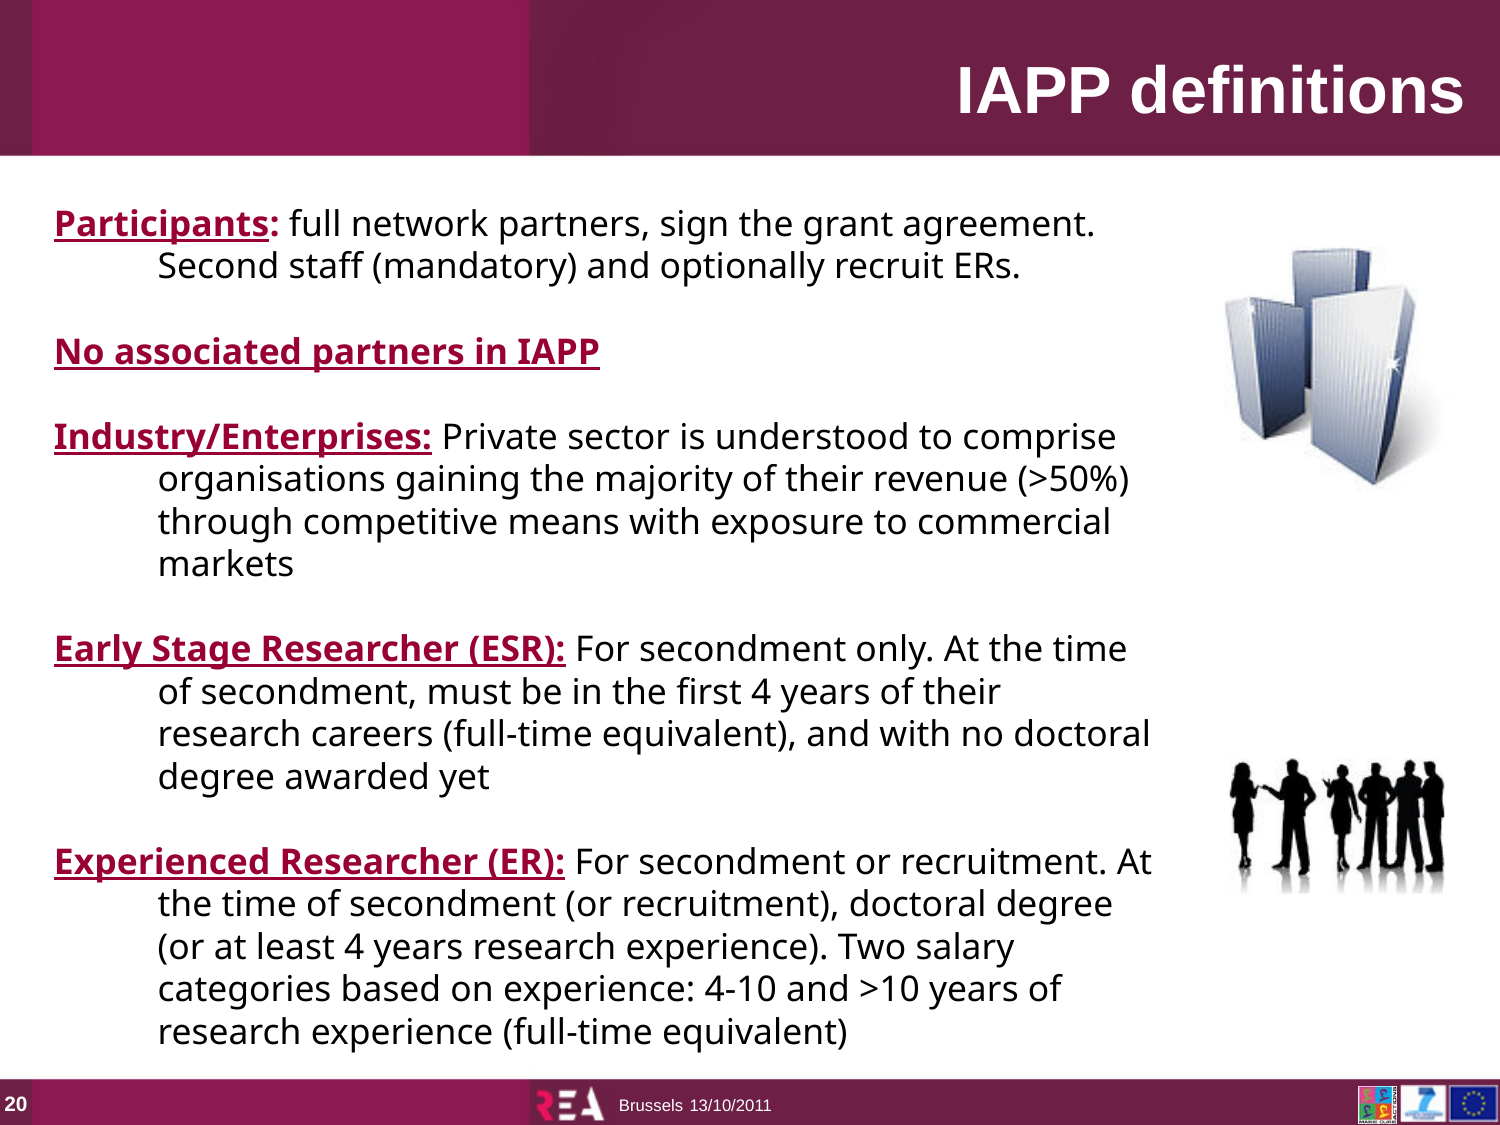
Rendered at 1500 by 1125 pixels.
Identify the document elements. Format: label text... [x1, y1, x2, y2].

text_box IAPP definitions [489, 0, 1500, 135]
text_box Participants: full network partners, sign the grant agreement. Second staff (mandatory) and optionally recruit ERs. No associated partners in IAPP Industry/Enterprises: Private sector is understood to comprise organisations gaining the majority of their revenue (>50%) through competitive means with exposure to commercial markets Early Stage Researcher (ESR): For secondment only. At the time of secondment, must be in the first 4 years of their research careers (full-time equivalent), and with no doctoral degree awarded yet Experienced Researcher (ER): For secondment or recruitment. At the time of secondment (or recruitment), doctoral degree (or at least 4 years research experience). Two salary categories based on experience: 4-10 and >10 years of research experience (full-time equivalent) [39, 193, 1170, 1059]
picture [0, 0, 1500, 1125]
